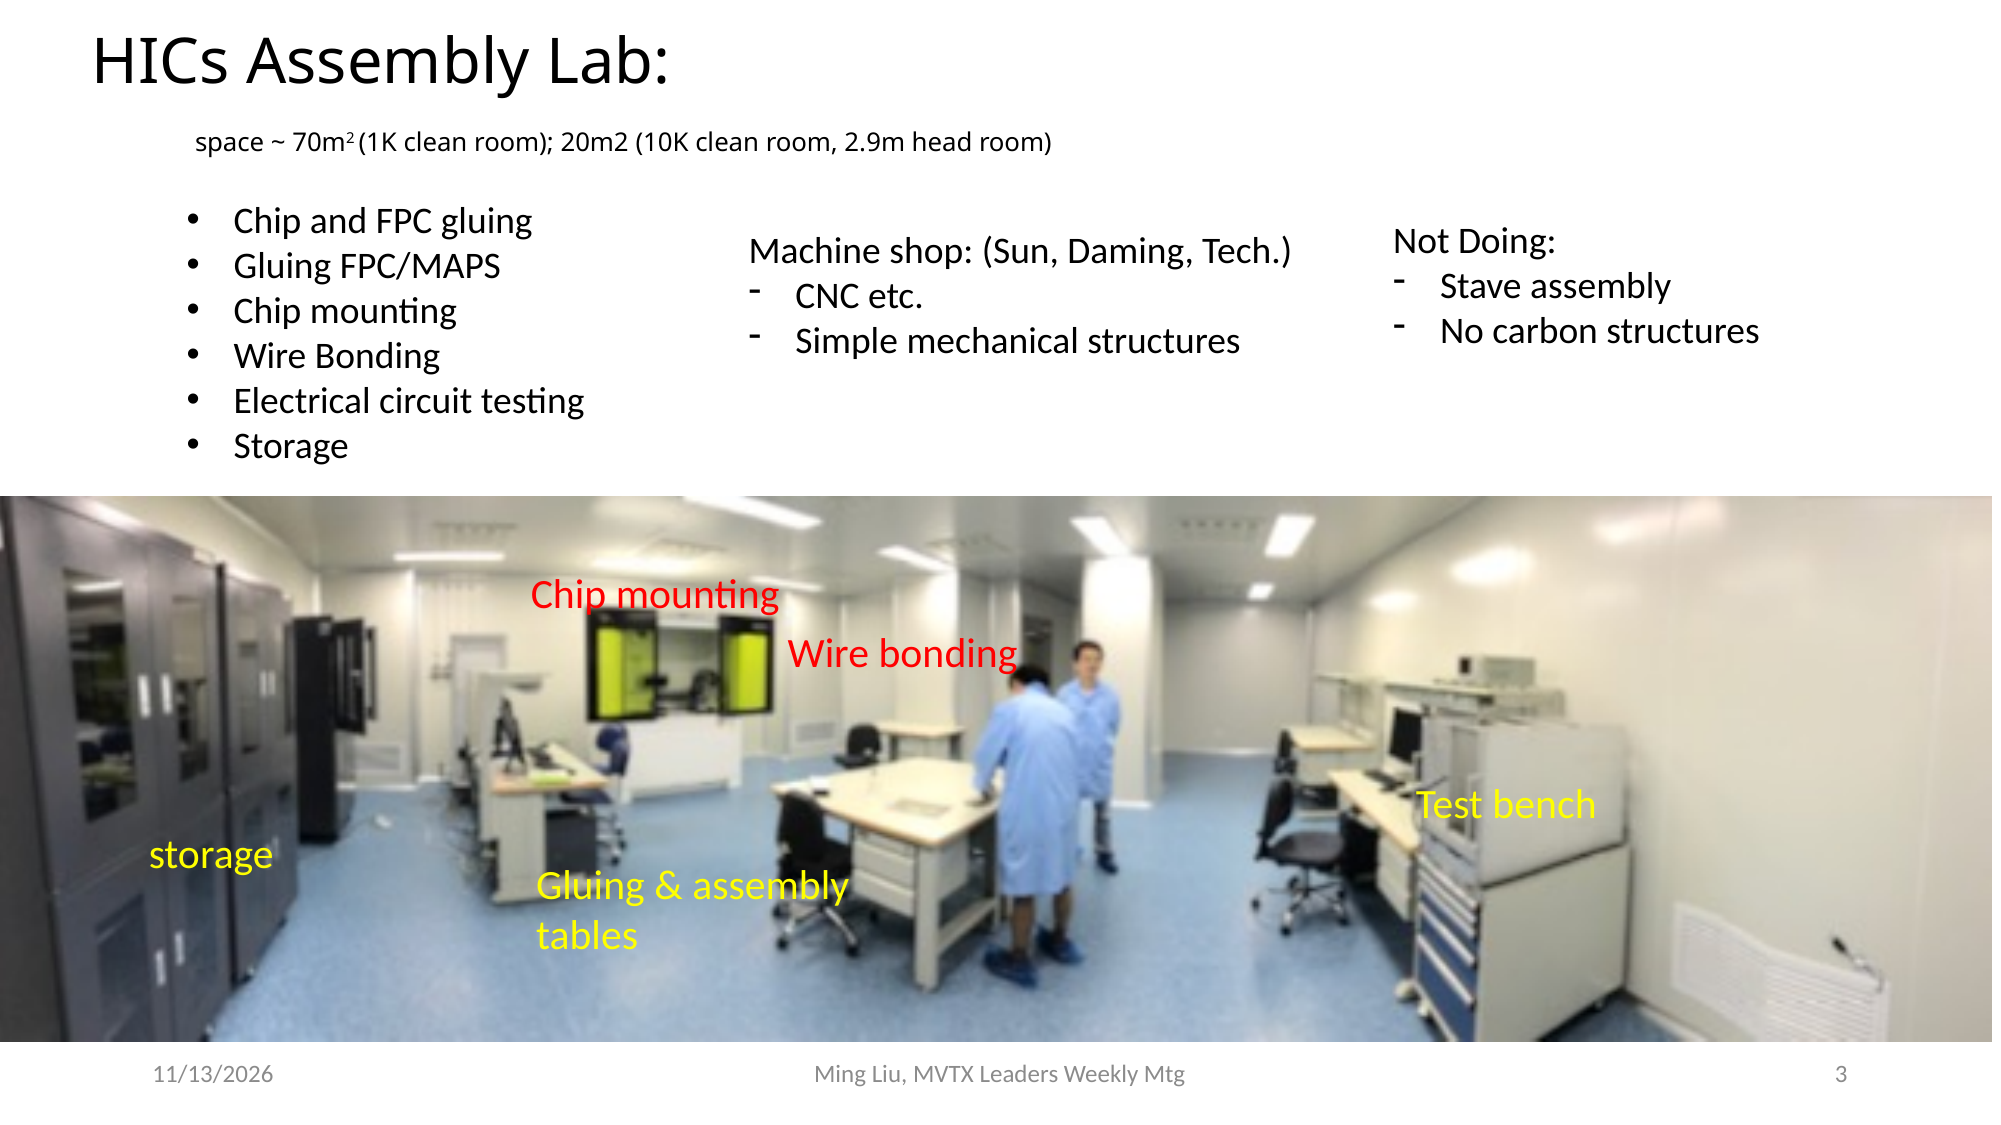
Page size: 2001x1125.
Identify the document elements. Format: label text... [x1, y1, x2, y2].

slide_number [137, 1042, 588, 1103]
footer Ming Liu, MVTX Leaders Weekly Mtg [662, 1042, 1338, 1103]
text_box Chip and FPC gluing Gluing FPC/MAPS Chip mounting Wire Bonding Electrical circuit testing Storage [171, 189, 692, 474]
text_box Machine shop: (Sun, Daming, Tech.) CNC etc. Simple mechanical structures [733, 218, 1308, 369]
title HICs Assembly Lab: space ~ 70m2 (1K clean room); 20m2 (10K clean room, 2.9m head room) [76, 20, 1877, 174]
text_box Not Doing: Stave assembly No carbon structures [1378, 208, 1784, 359]
slide_number 3 [1412, 1042, 1863, 1103]
picture [0, 496, 1992, 1042]
